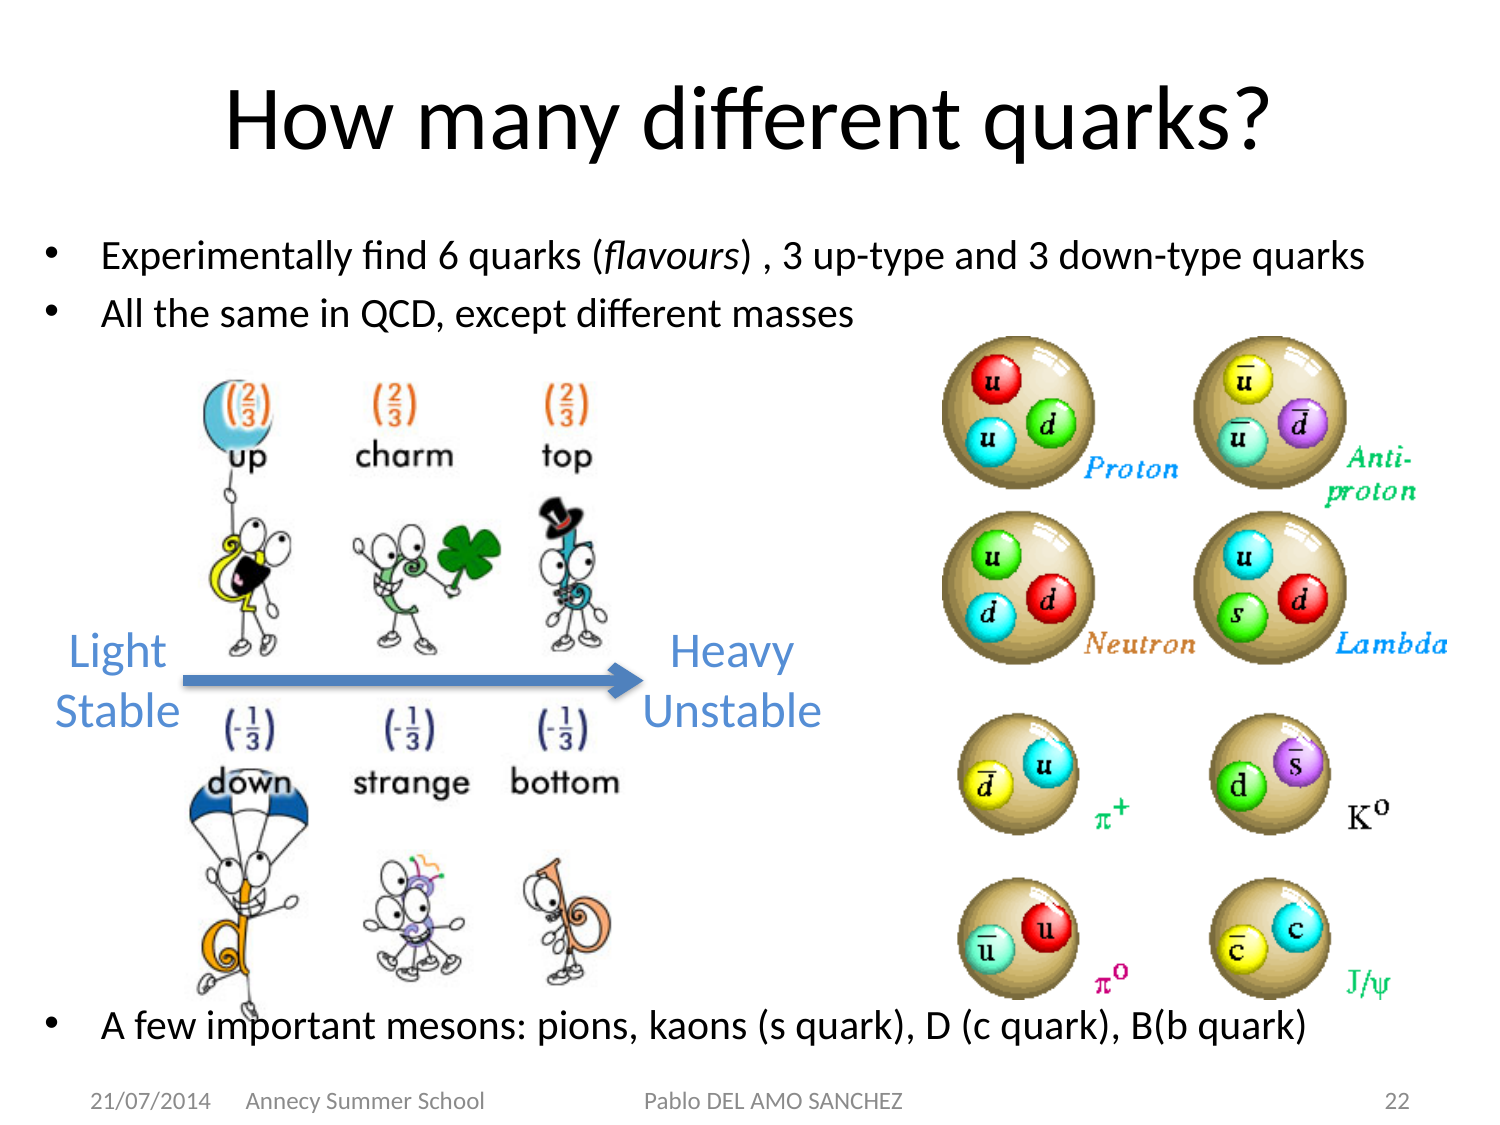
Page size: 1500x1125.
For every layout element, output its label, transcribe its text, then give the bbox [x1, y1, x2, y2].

text_box Light Stable [29, 609, 165, 745]
picture [941, 336, 1448, 1000]
title How many different quarks? [75, 19, 1425, 207]
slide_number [75, 1069, 514, 1125]
list Experimentally find 6 quarks (flavours) , 3 up-type and 3 down-type quarks All the same in QCD, except different masses A few important mesons: pions, kaons (s quark), D (c quark), B(b quark) [29, 219, 1425, 1054]
picture [170, 368, 644, 1040]
slide_number 22 [1074, 1069, 1425, 1125]
footer Pablo DEL AMO SANCHEZ [596, 1069, 951, 1125]
text_box Heavy Unstable [649, 609, 845, 745]
